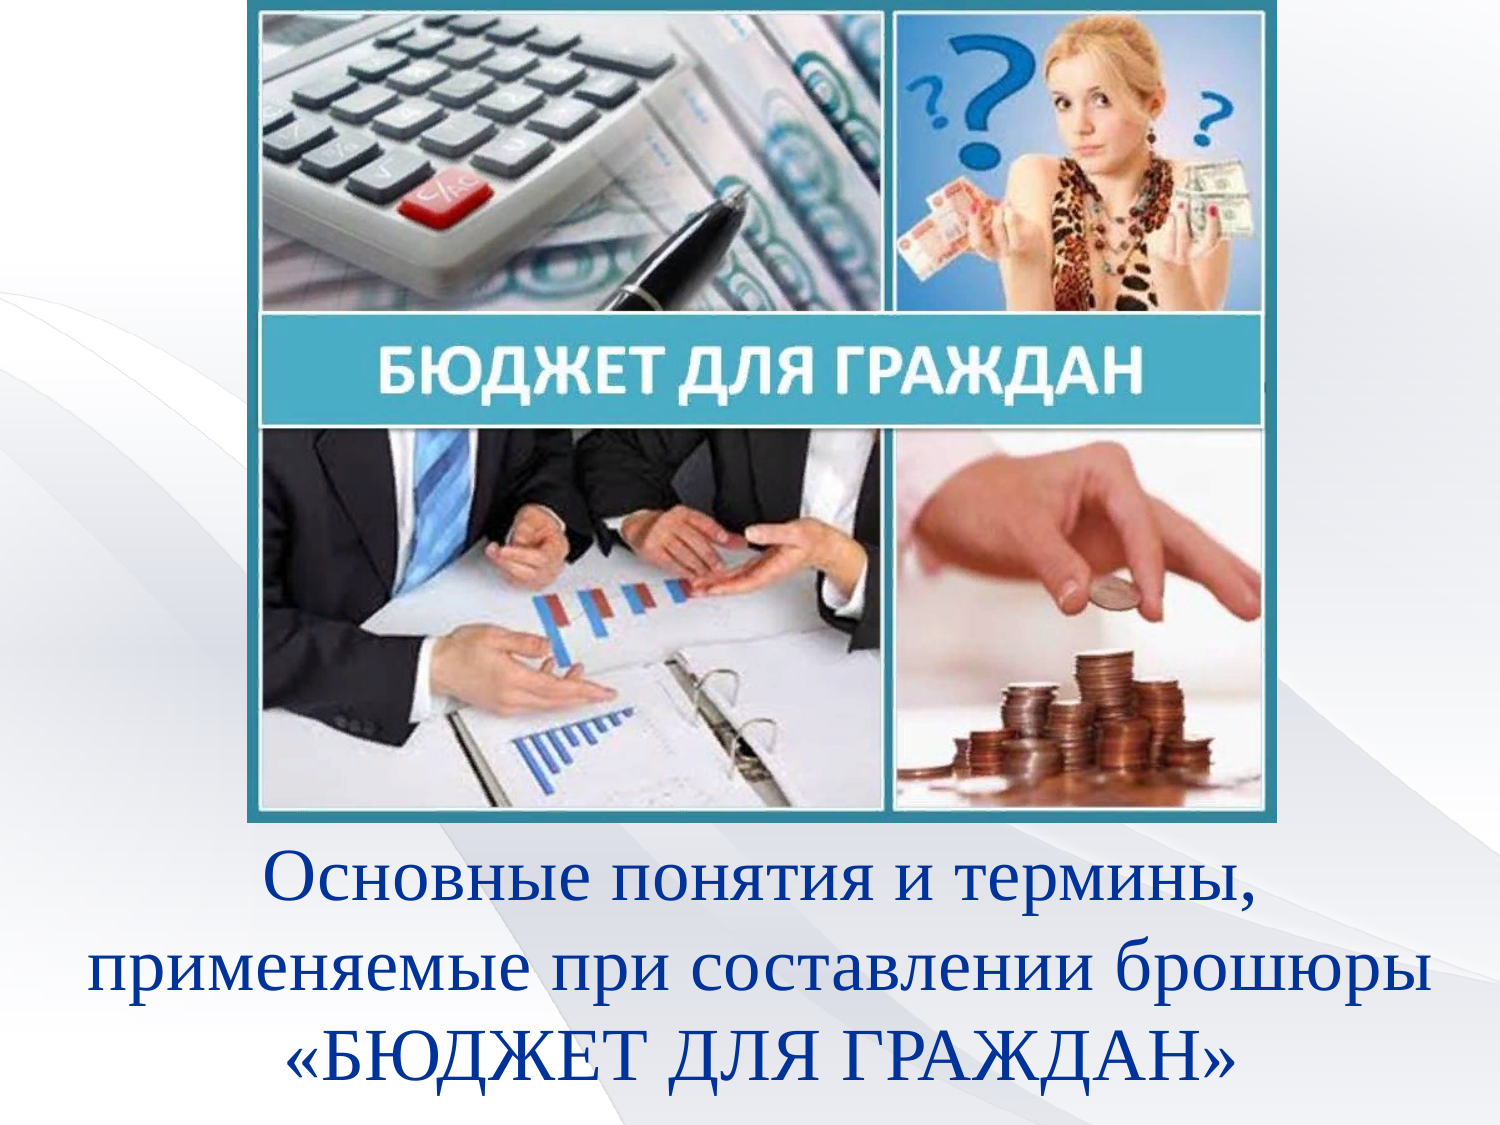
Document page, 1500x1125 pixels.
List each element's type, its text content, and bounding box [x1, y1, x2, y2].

picture [0, 0, 1500, 1125]
list Основные понятия и термины, применяемые при составлении брошюры «БЮДЖЕТ ДЛЯ ГРАЖДАН» [33, 817, 1491, 1125]
